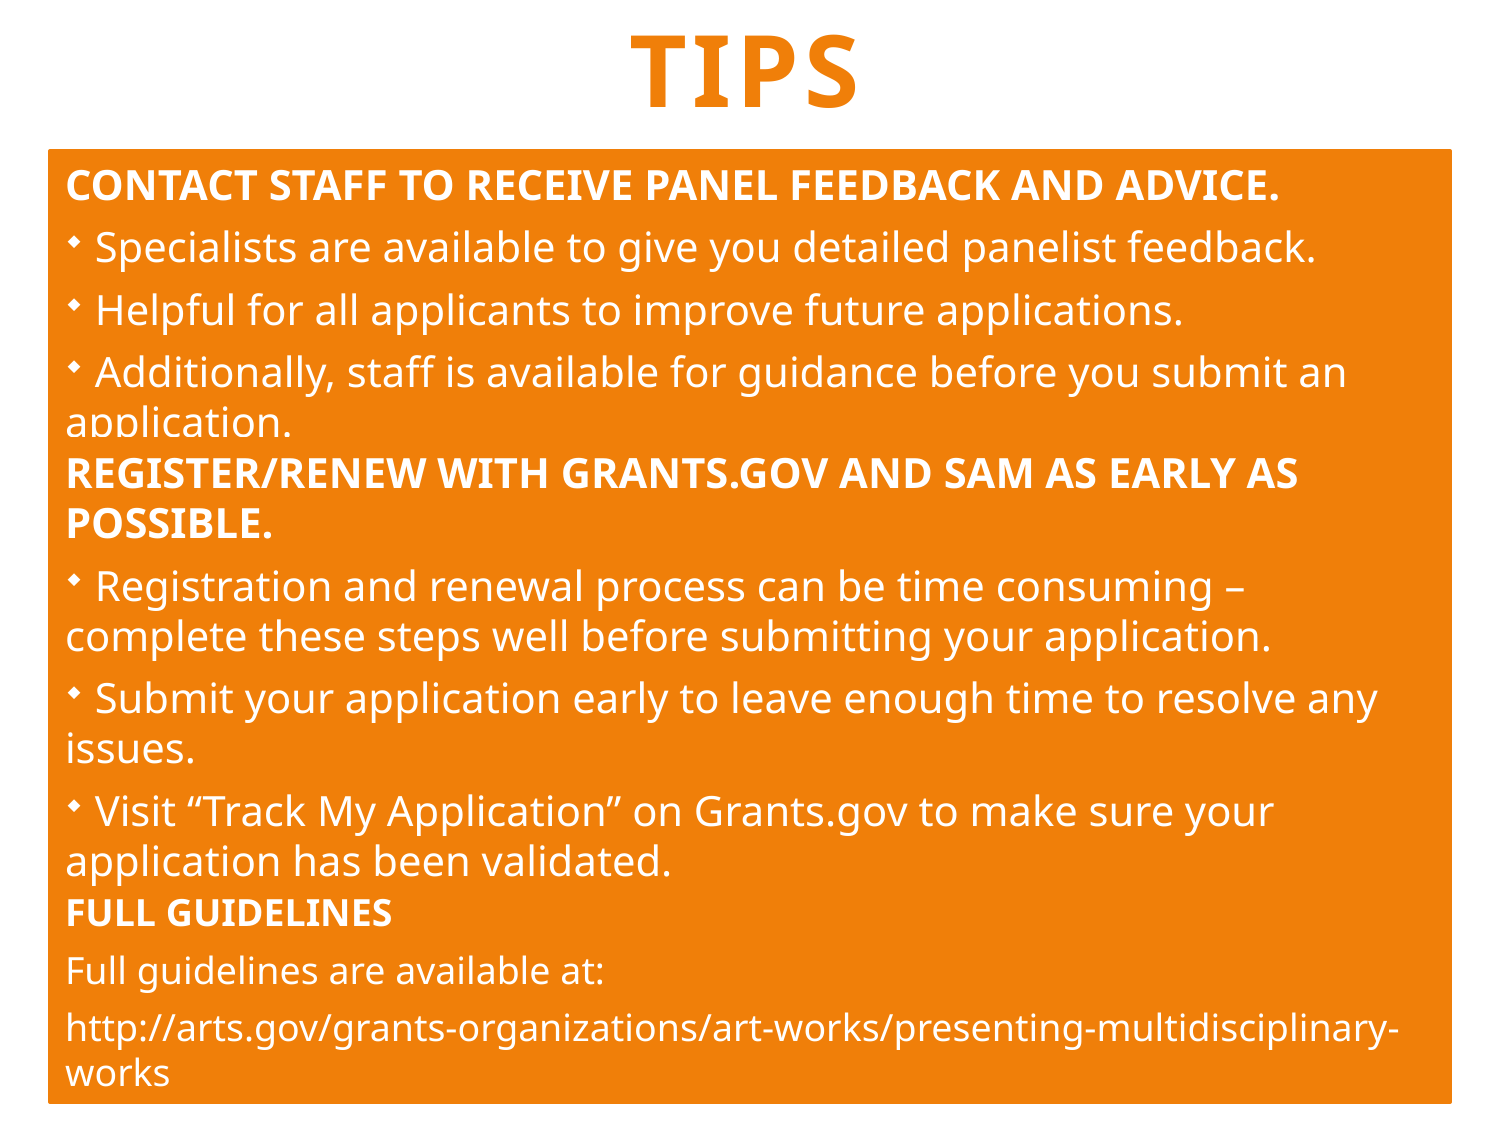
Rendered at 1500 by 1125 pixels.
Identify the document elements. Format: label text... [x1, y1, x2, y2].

text_box Full Guidelines Full guidelines are available at: http://arts.gov/grants-organizations/art-works/presenting-multidisciplinary-works [48, 894, 1452, 1104]
text_box Register/Renew with Grants.gov and SAM as early as possible. Registration and renewal process can be time consuming – complete these steps well before submitting your application. Submit your application early to leave enough time to resolve any issues. Visit “Track My Application” on Grants.gov to make sure your application has been validated. [48, 437, 1452, 894]
text_box Tips [0, 0, 1500, 135]
text_box contact staff to receive panel feedback and advice. Specialists are available to give you detailed panelist feedback. Helpful for all applicants to improve future applications. Additionally, staff is available for guidance before you submit an application. [48, 149, 1452, 437]
